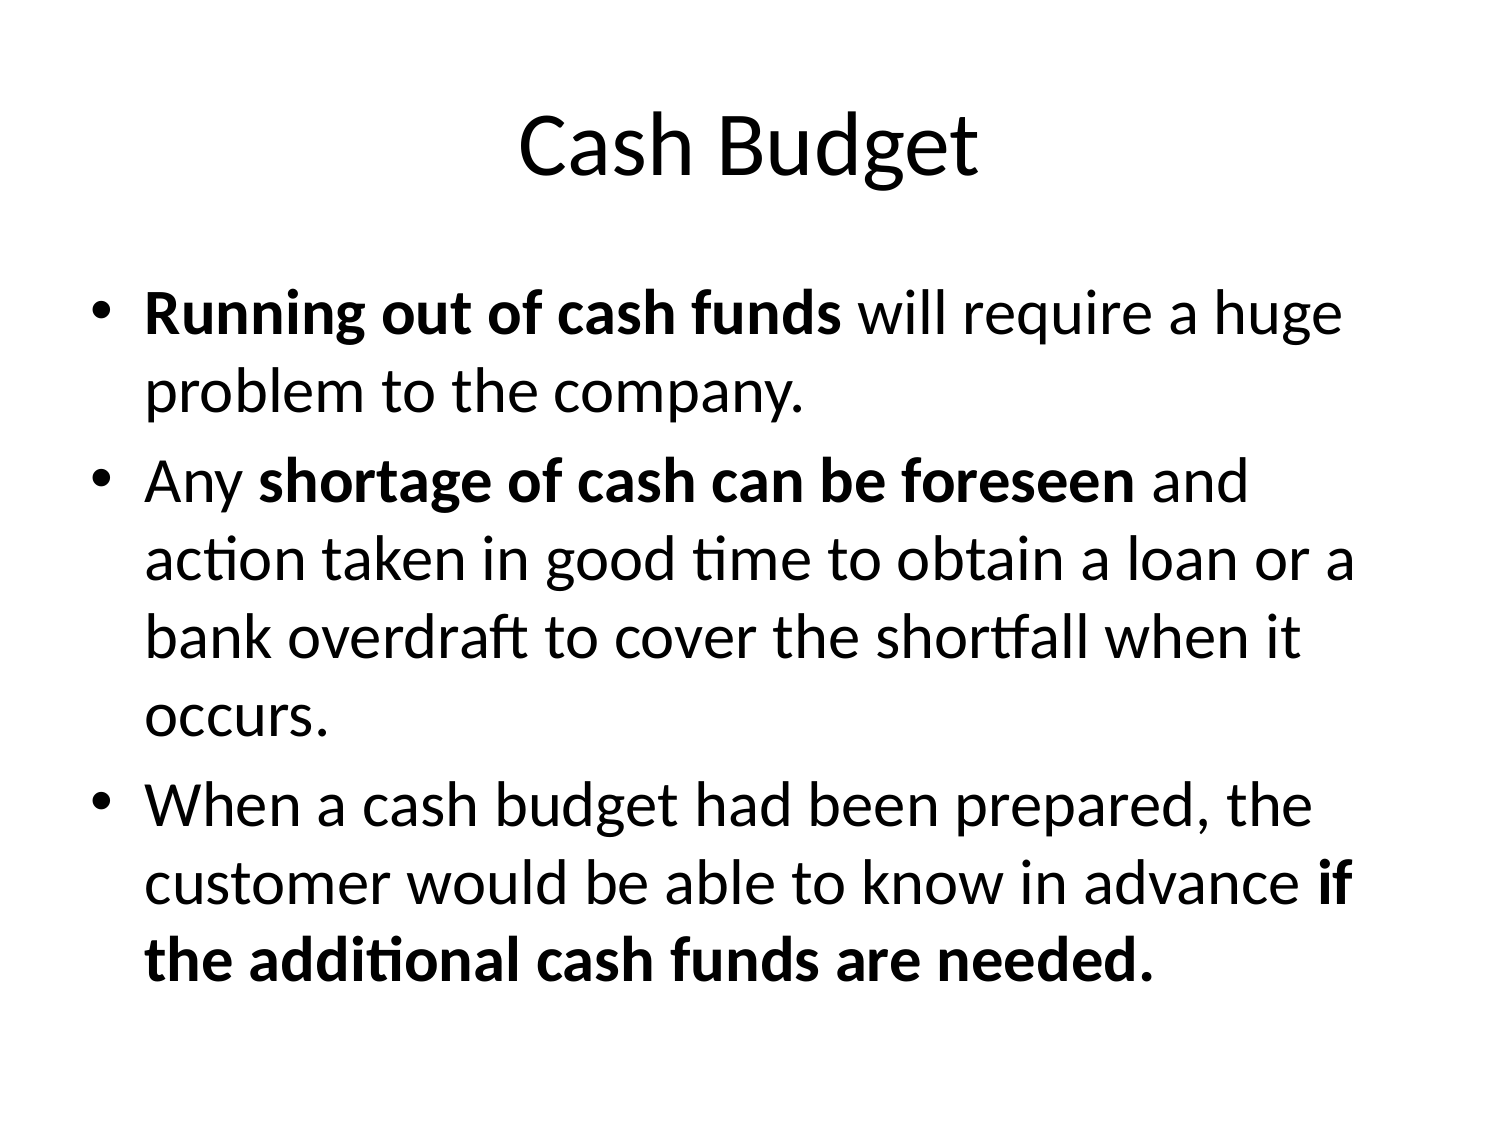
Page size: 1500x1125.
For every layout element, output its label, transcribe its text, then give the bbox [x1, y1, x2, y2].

title Cash Budget [75, 45, 1425, 233]
list Running out of cash funds will require a huge problem to the company. Any shortage of cash can be foreseen and action taken in good time to obtain a loan or a bank overdraft to cover the shortfall when it occurs. When a cash budget had been prepared, the customer would be able to know in advance if the additional cash funds are needed. [75, 262, 1425, 1005]
